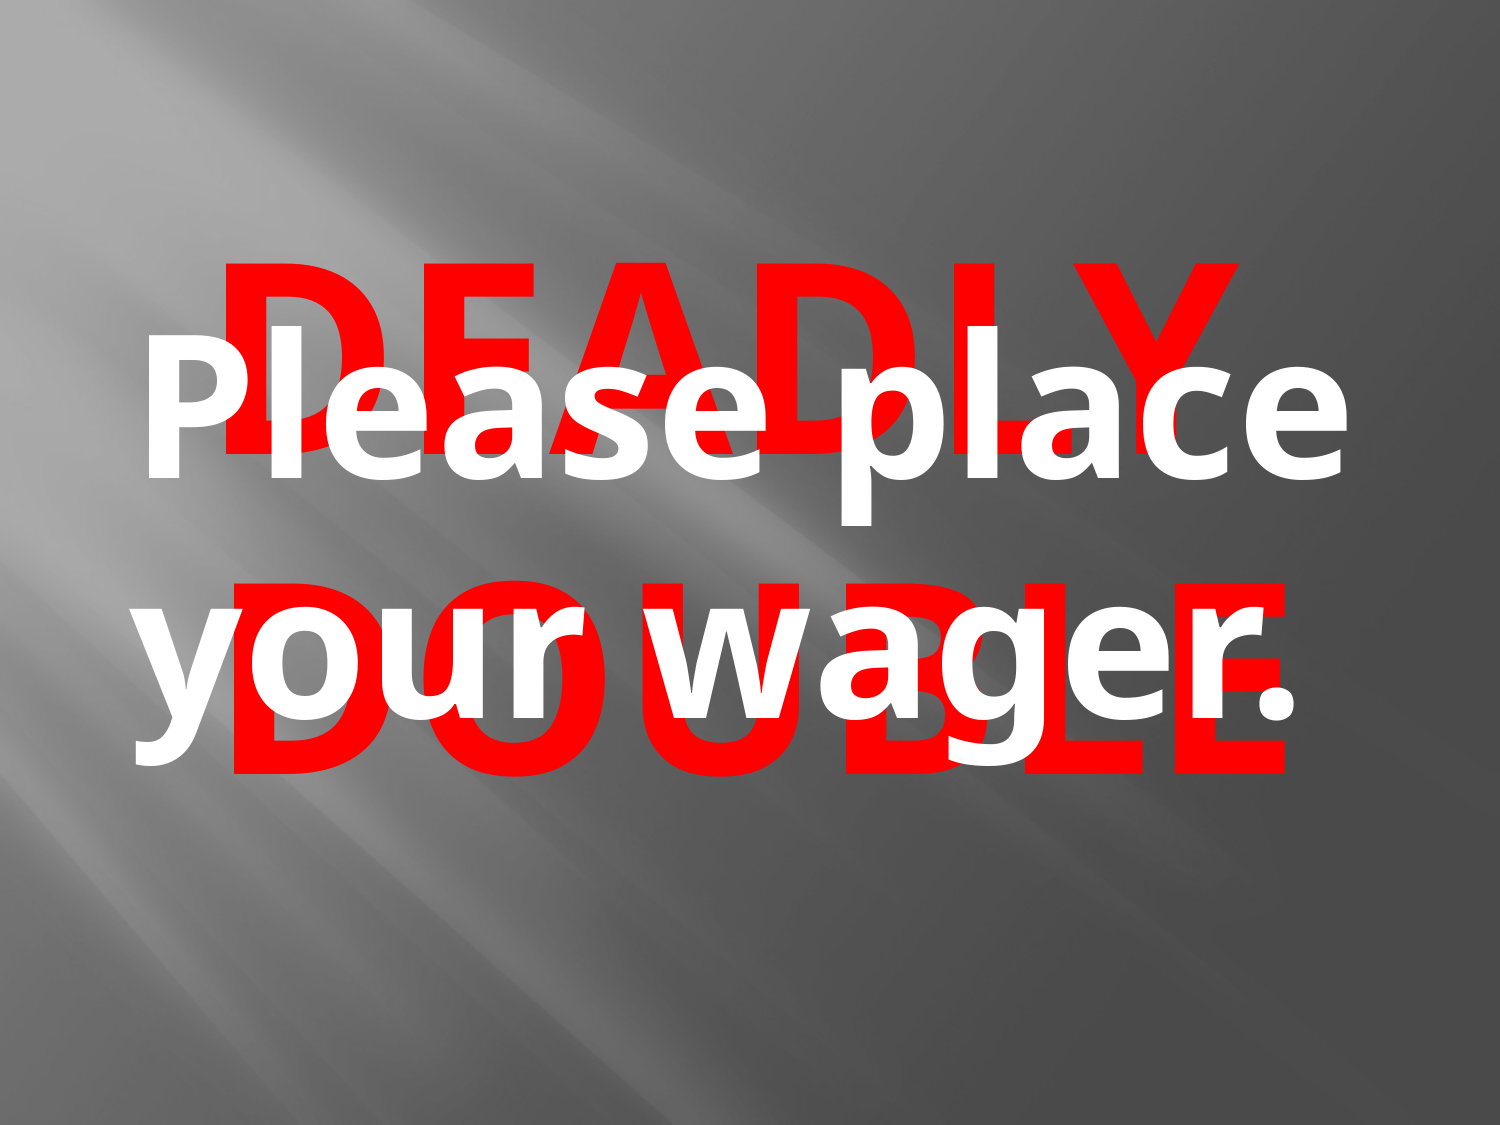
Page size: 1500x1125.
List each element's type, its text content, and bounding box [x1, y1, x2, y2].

text_box Please place your wager. [62, 324, 1425, 713]
title DEADLY DOUBLE [75, 115, 1438, 900]
